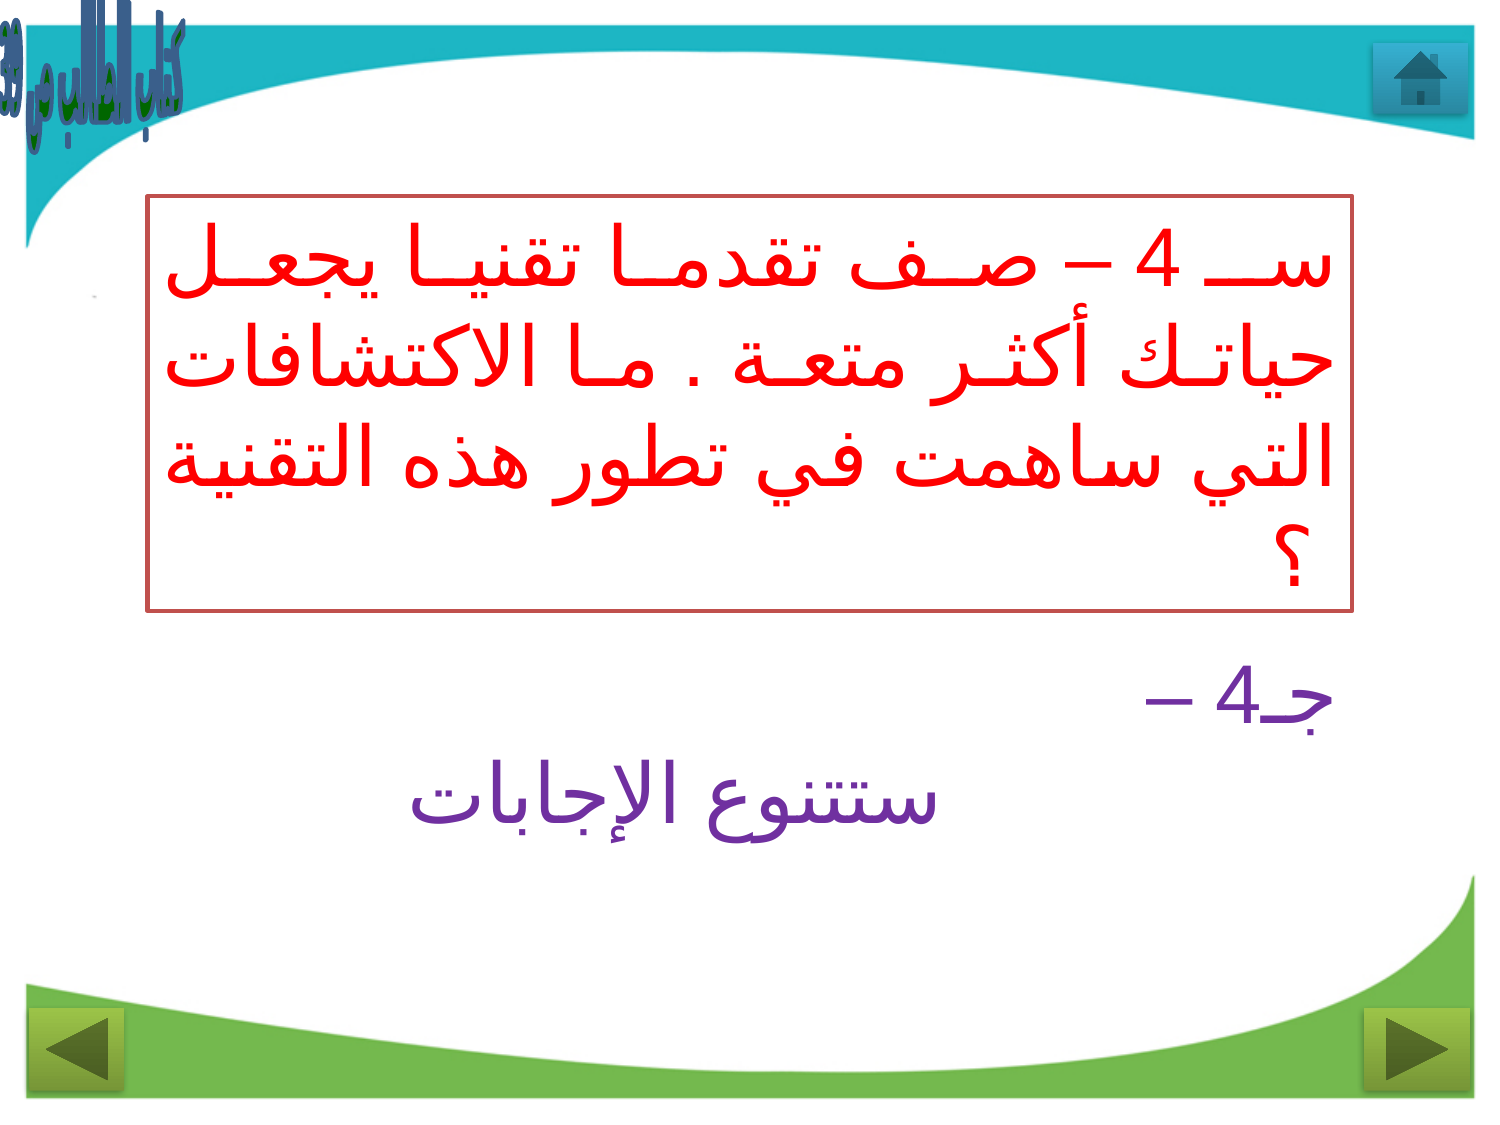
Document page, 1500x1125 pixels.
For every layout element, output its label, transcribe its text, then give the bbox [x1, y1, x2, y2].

text_box [1373, 42, 1469, 114]
text_box سـ 4 – صف تقدما تقنيا يجعل حياتك أكثر متعة . ما الاكتشافات التي ساهمت في تطور هذه التقنية ؟ [145, 194, 1354, 613]
text_box كتاب الطالب ص 39 [0, 22, 10, 114]
picture [0, 0, 1500, 1125]
text_box جـ4 – ستتنوع الإجابات [147, 633, 1353, 848]
text_box [1363, 1007, 1471, 1091]
text_box [29, 1007, 125, 1091]
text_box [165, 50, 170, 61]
picture [91, 0, 99, 122]
